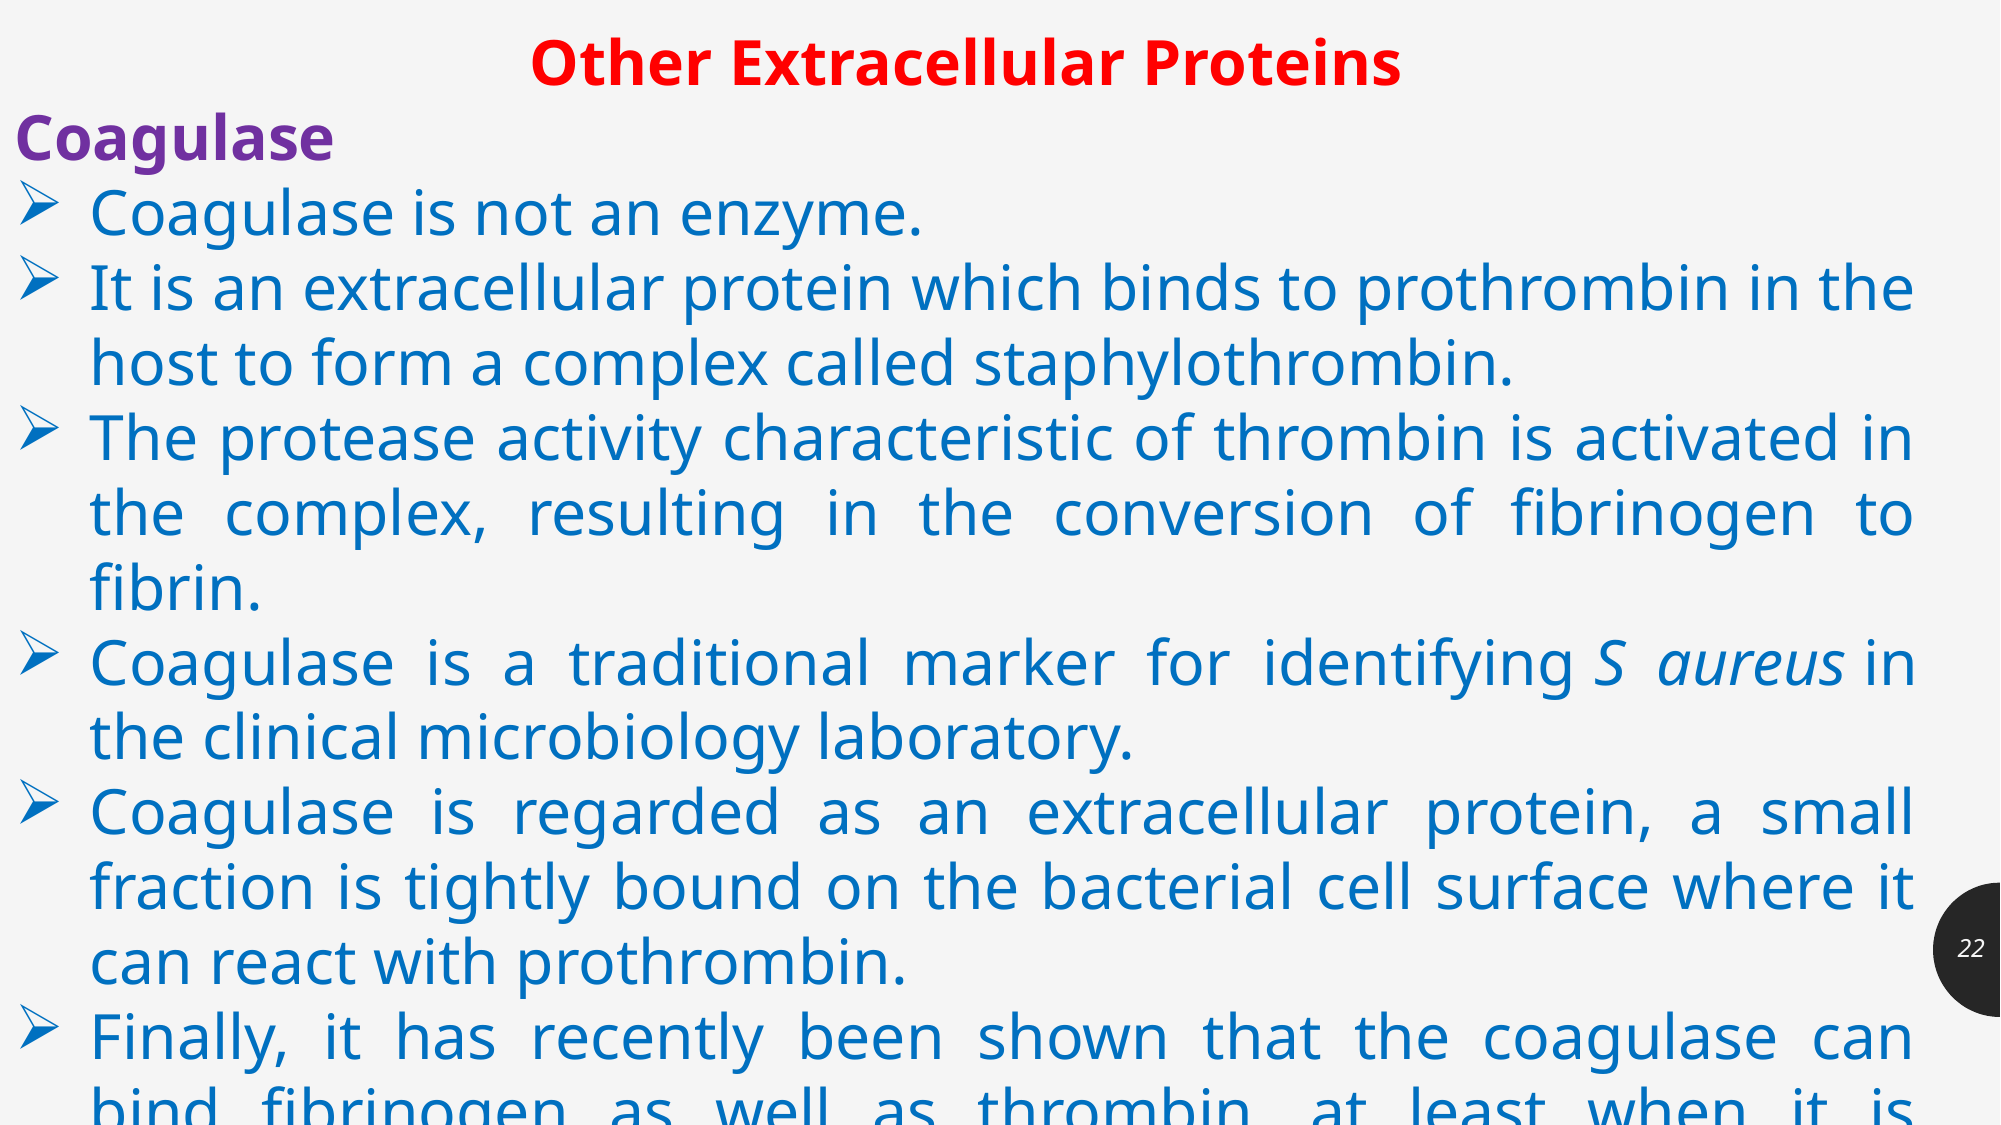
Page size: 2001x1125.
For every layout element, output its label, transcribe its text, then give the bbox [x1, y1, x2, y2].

slide_number 22 [1933, 919, 2000, 980]
text_box Other Extracellular Proteins Coagulase Coagulase is not an enzyme. It is an extracellular protein which binds to prothrombin in the host to form a complex called staphylothrombin. The protease activity characteristic of thrombin is activated in the complex, resulting in the conversion of fibrinogen to fibrin. Coagulase is a traditional marker for identifying S aureus in the clinical microbiology laboratory. Coagulase is regarded as an extracellular protein, a small fraction is tightly bound on the bacterial cell surface where it can react with prothrombin. Finally, it has recently been shown that the coagulase can bind fibrinogen as well as thrombin, at least when it is extracellular. [0, 15, 1933, 1125]
